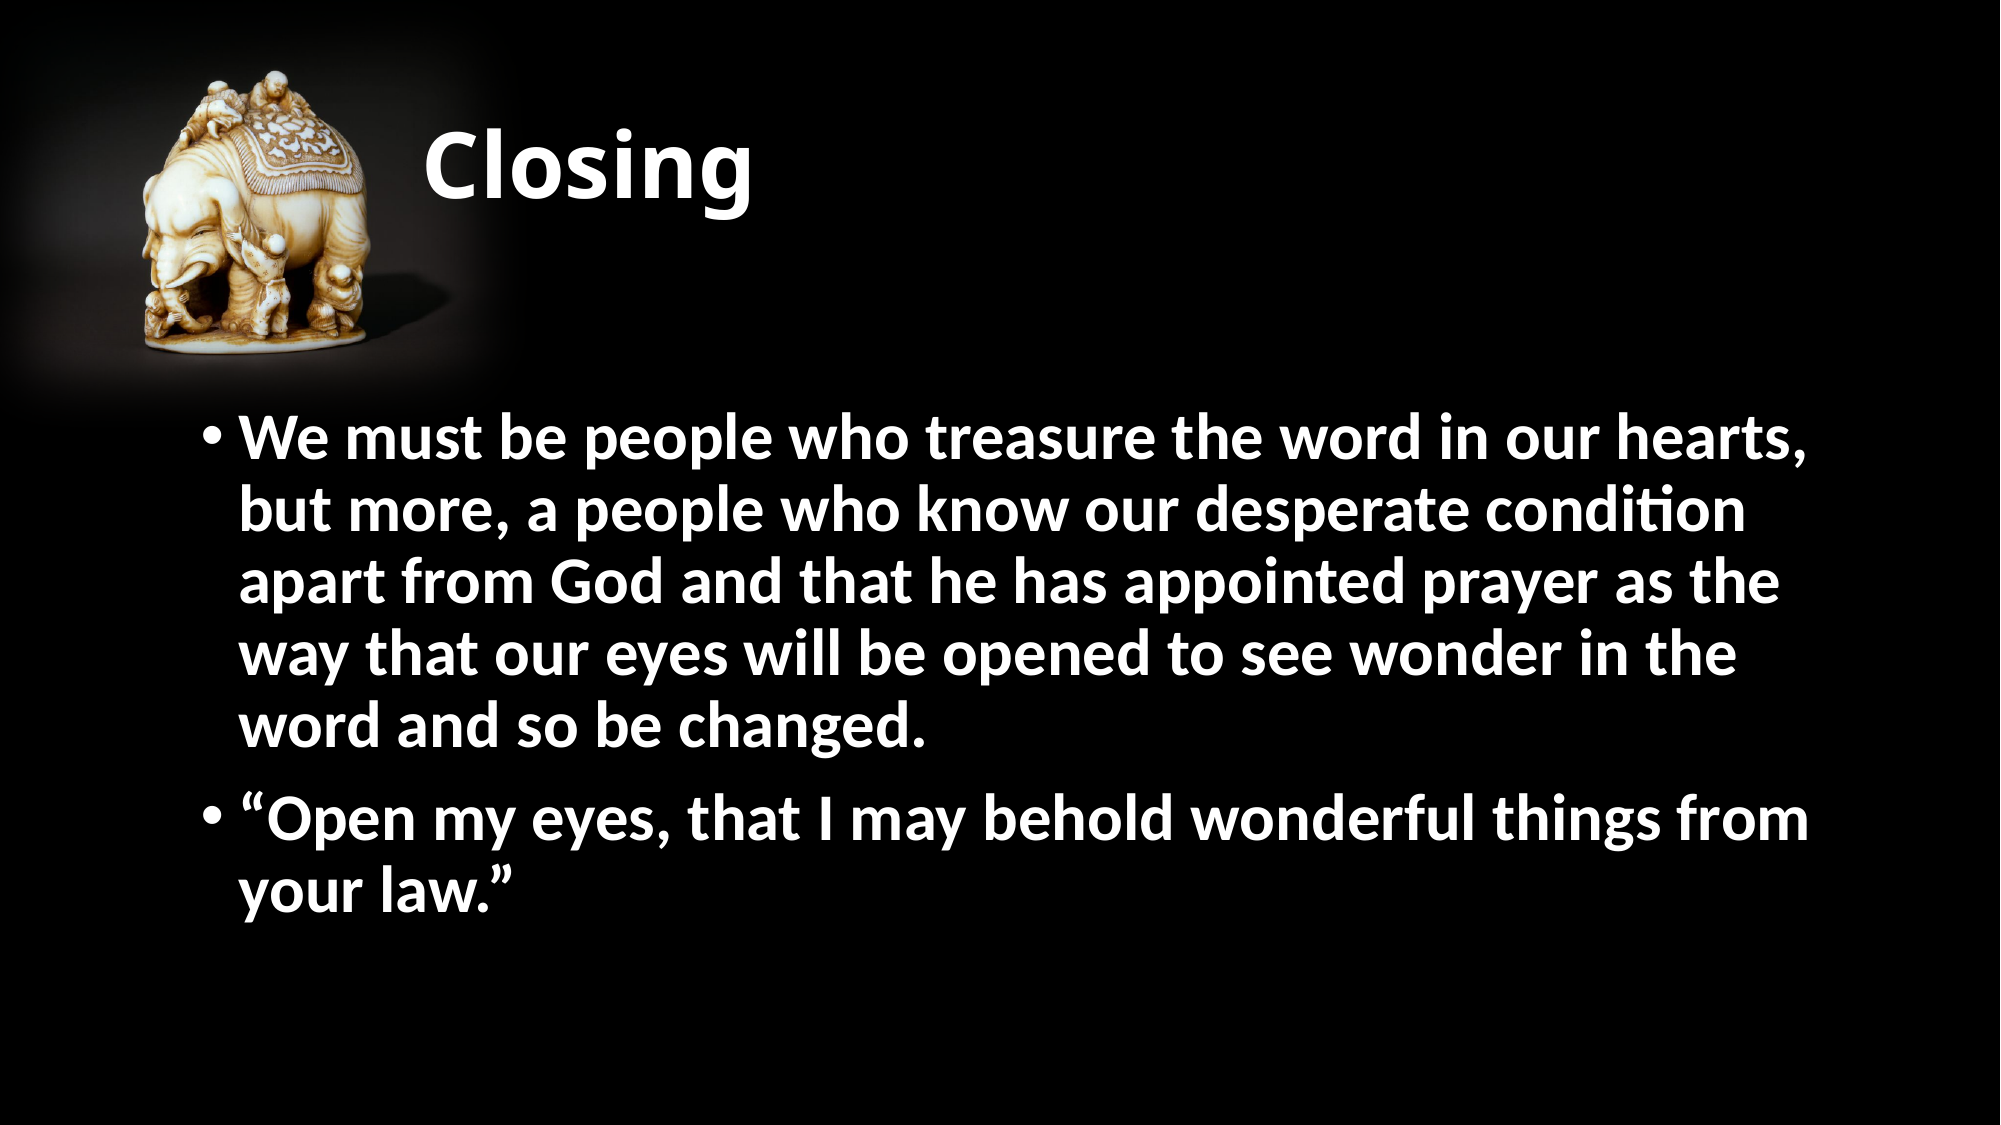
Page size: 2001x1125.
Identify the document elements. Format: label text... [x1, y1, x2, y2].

list We must be people who treasure the word in our hearts, but more, a people who know our desperate condition apart from God and that he has appointed prayer as the way that our eyes will be opened to see wonder in the word and so be changed. “Open my eyes, that I may behold wonderful things from your law.” [185, 394, 1863, 1014]
picture [0, 0, 545, 442]
title Closing [545, 59, 1863, 278]
